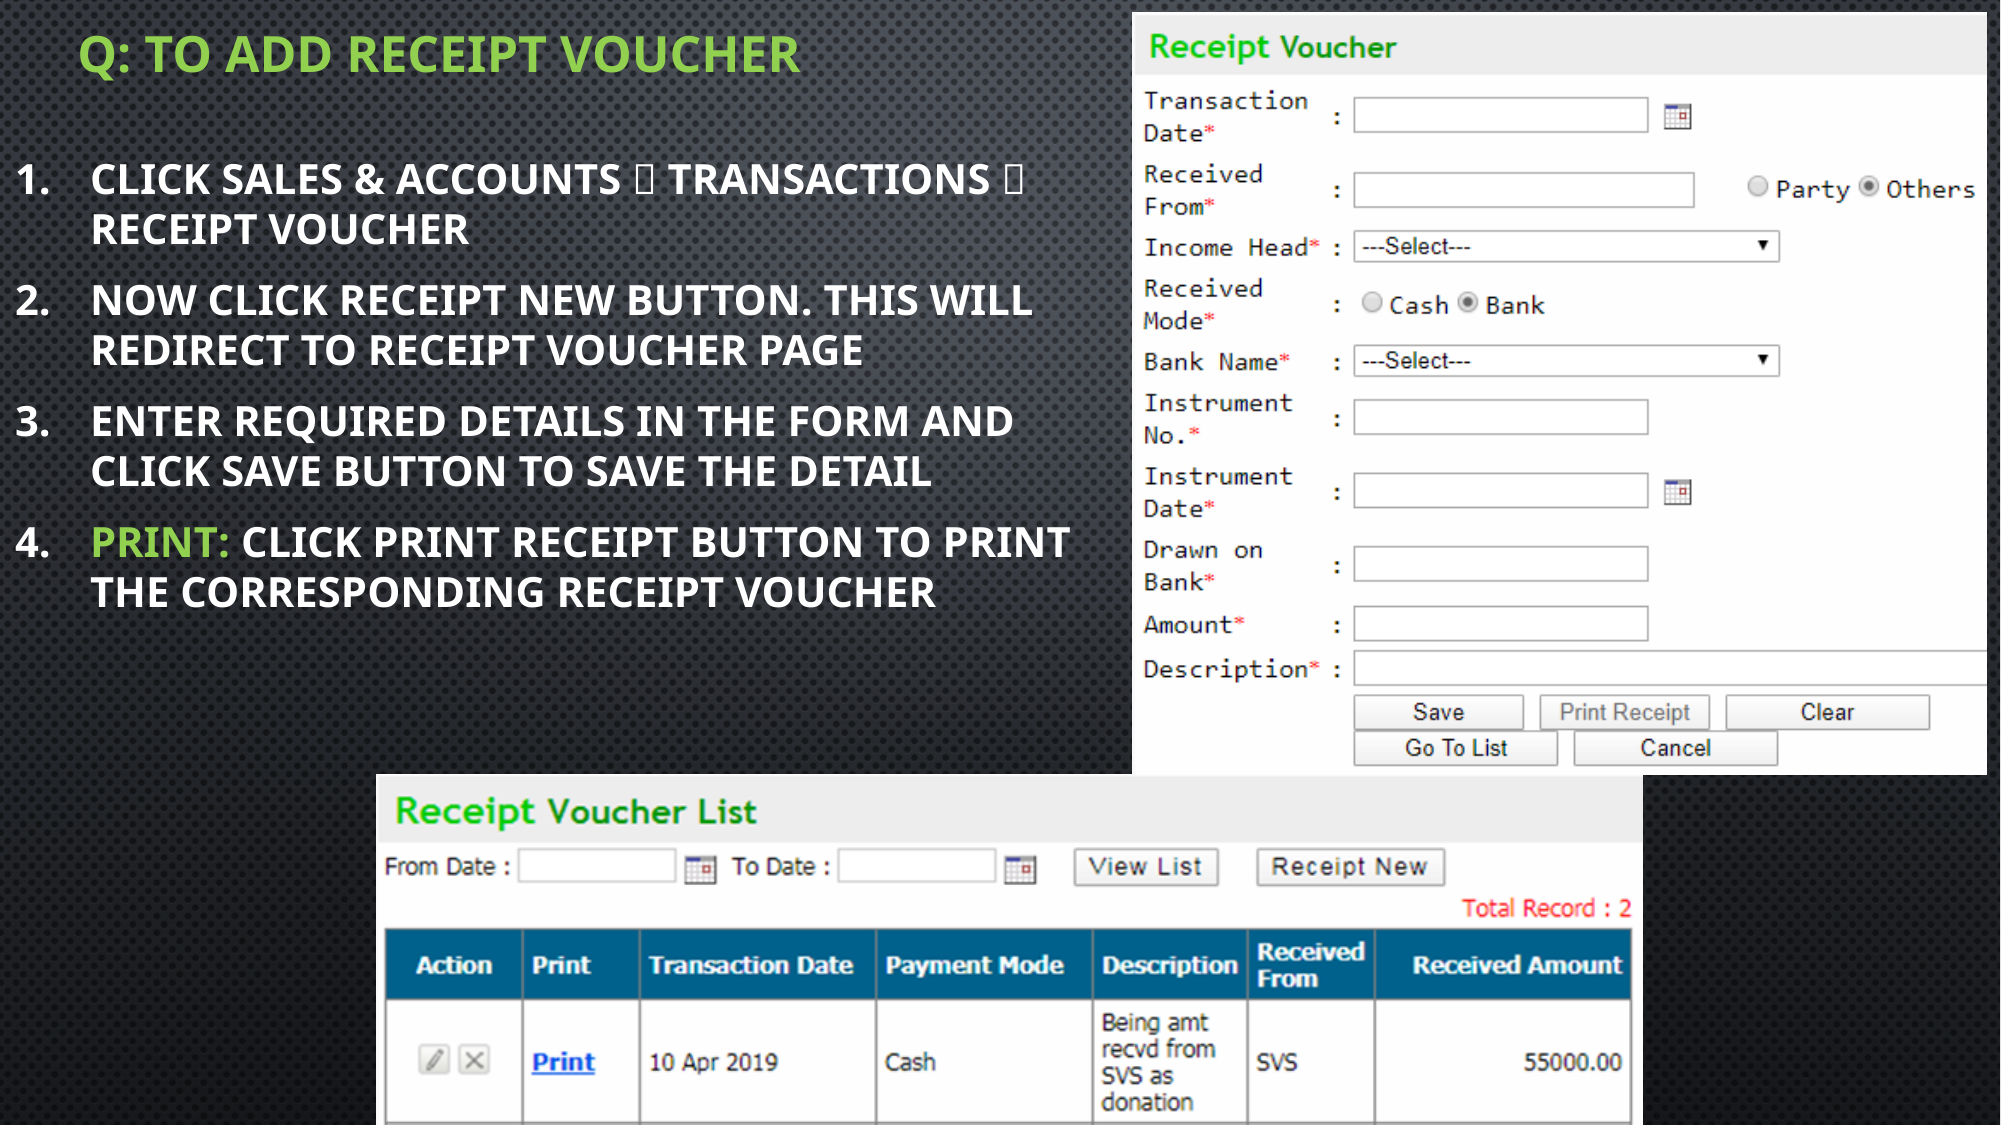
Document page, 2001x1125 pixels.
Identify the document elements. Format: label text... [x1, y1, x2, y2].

picture [375, 12, 1987, 1125]
list Click Sales & Accounts  Transactions  Receipt Voucher Now click receipt new button. This will redirect to receipt voucher page Enter required details in the form and click save button to save the detail Print: Click print receipt button to print the corresponding receipt voucher [0, 93, 1132, 677]
title Q: To add receipt Voucher [62, 0, 1957, 93]
